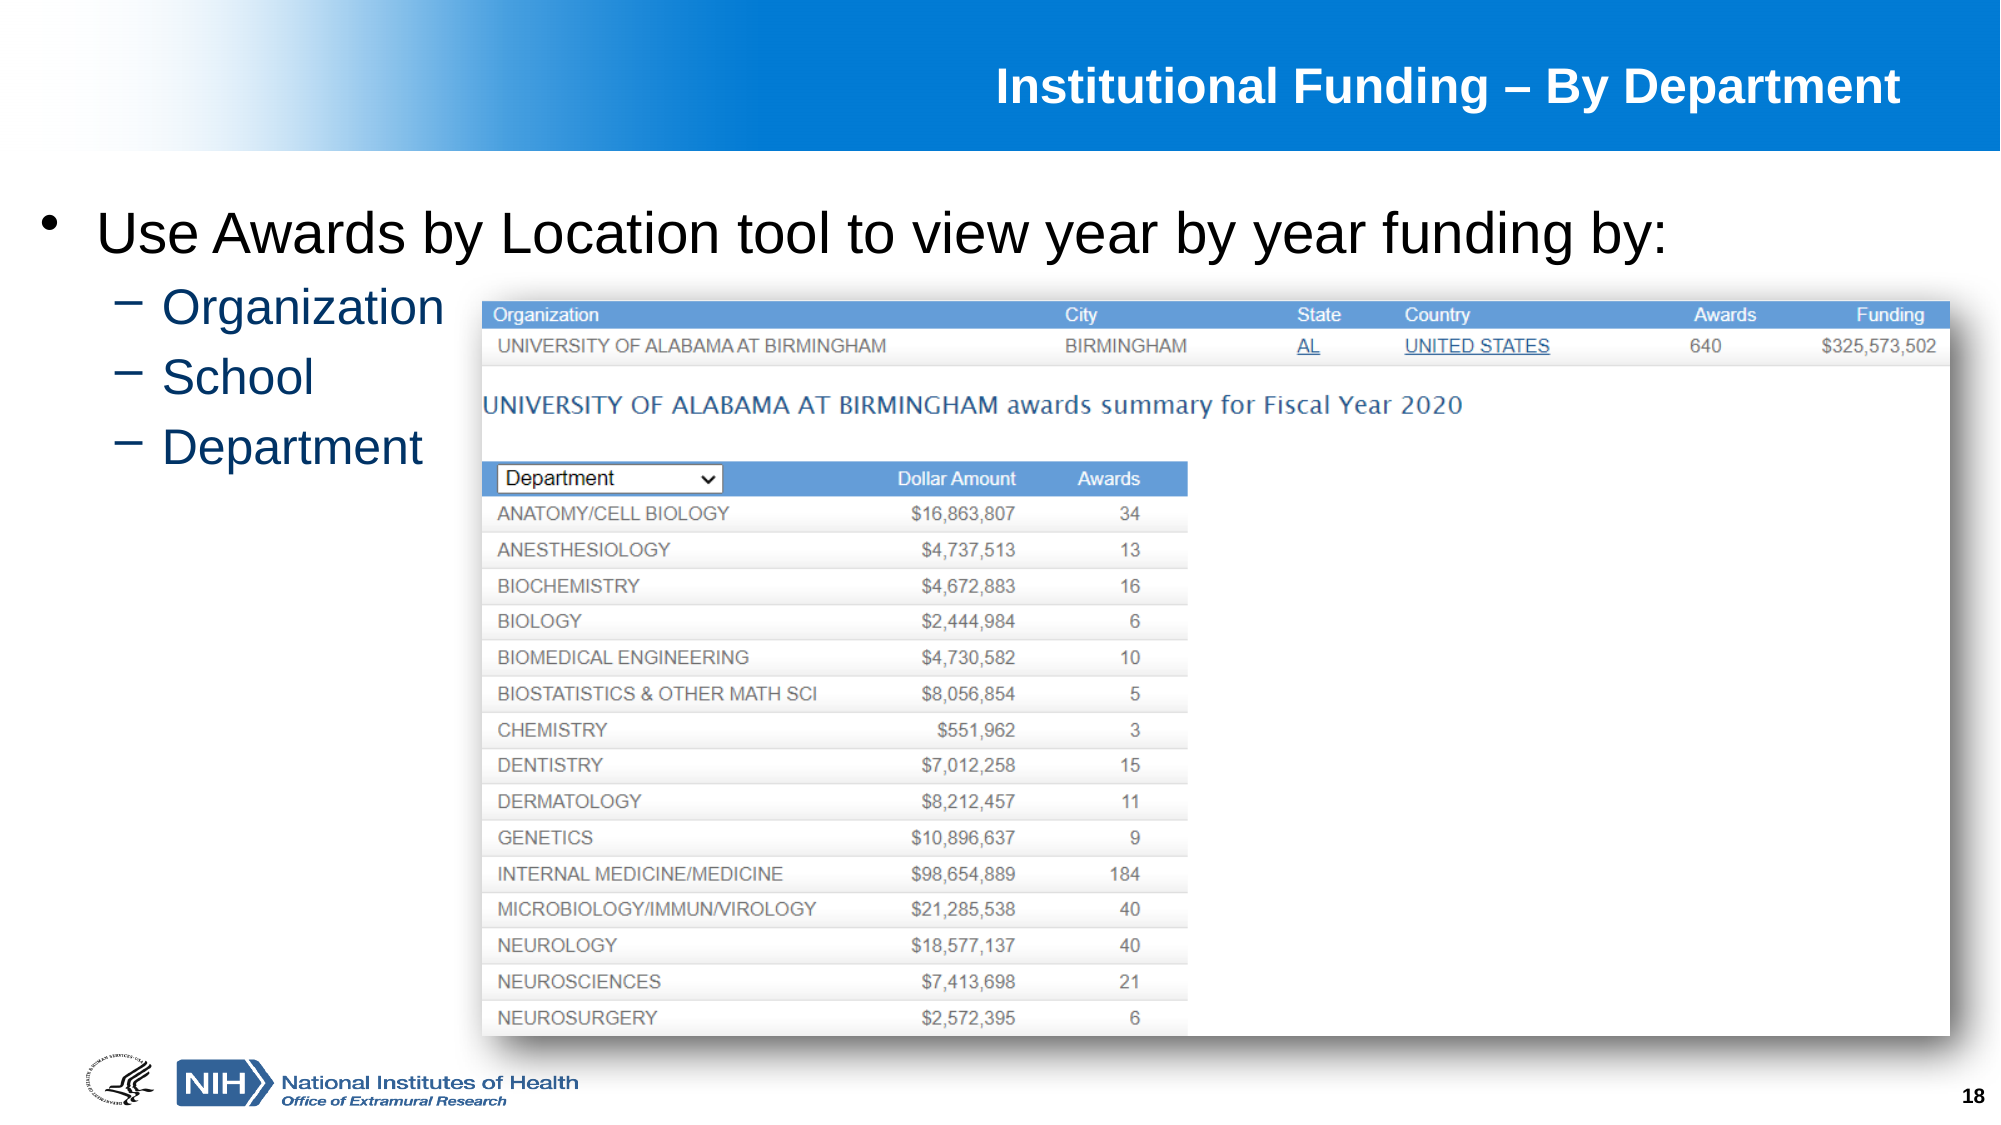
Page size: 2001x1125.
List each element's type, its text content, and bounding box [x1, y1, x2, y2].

list Use Awards by Location tool to view year by year funding by: Organization School Department [24, 187, 1917, 975]
slide_number 18 [1700, 1074, 2000, 1101]
picture [166, 1049, 585, 1113]
picture [86, 1054, 155, 1106]
picture [0, 0, 2000, 151]
title Institutional Funding – By Department [249, 37, 1917, 130]
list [482, 299, 1951, 1037]
